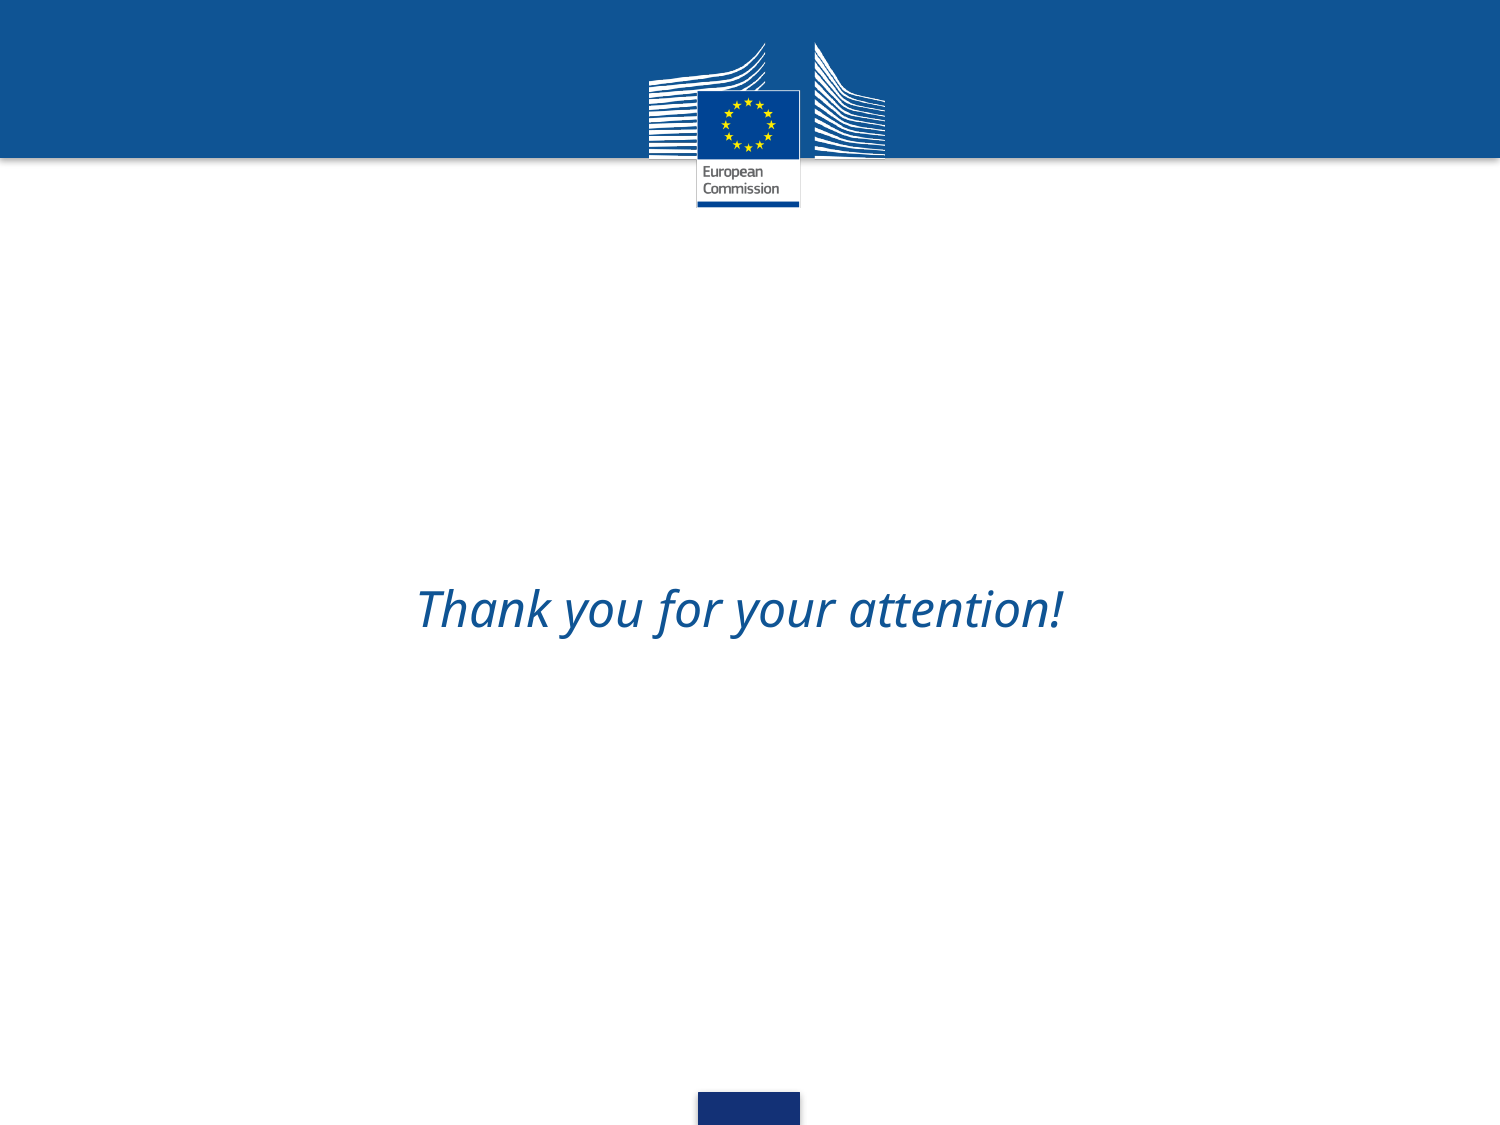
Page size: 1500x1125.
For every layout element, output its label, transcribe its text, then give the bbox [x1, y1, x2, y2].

list Thank you for your attention! [64, 219, 1415, 1083]
picture [649, 42, 885, 208]
